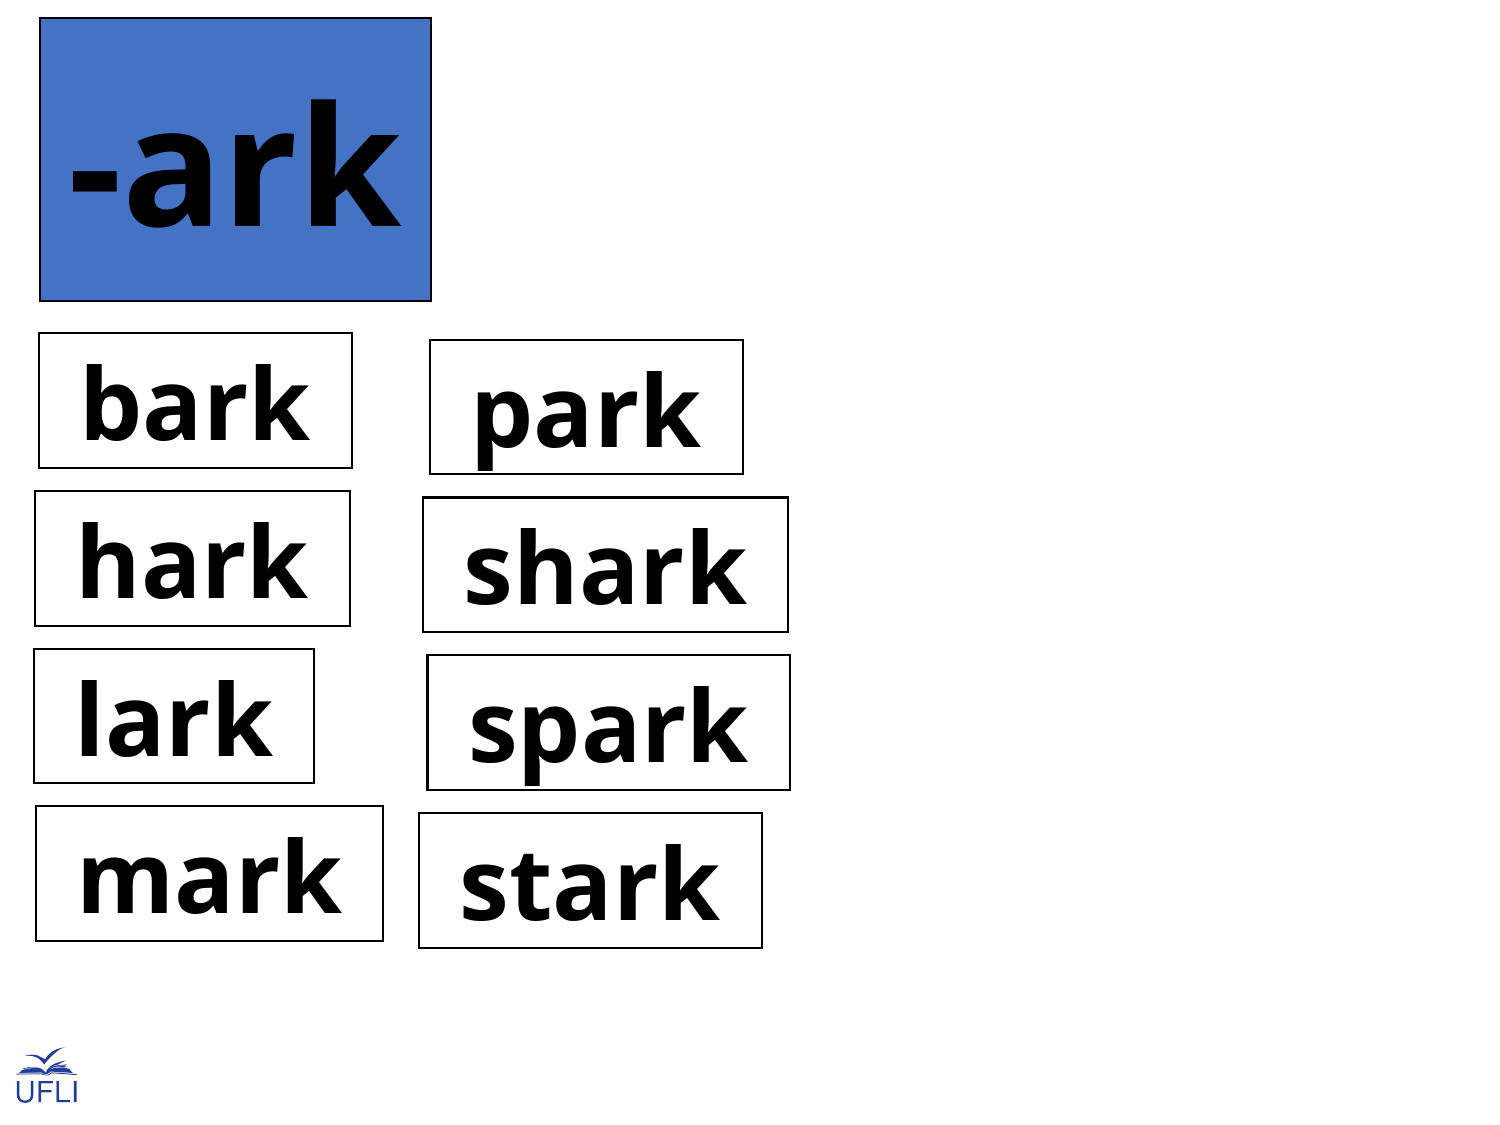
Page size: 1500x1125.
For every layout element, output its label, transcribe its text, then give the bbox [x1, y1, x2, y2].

text_box hark [34, 490, 351, 627]
text_box -ark [39, 17, 432, 302]
text_box stark [418, 812, 763, 949]
text_box spark [426, 654, 791, 791]
text_box park [429, 339, 744, 475]
picture [12, 1045, 81, 1106]
text_box bark [38, 332, 353, 469]
text_box shark [422, 496, 789, 633]
text_box mark [35, 805, 384, 942]
text_box lark [33, 648, 315, 784]
